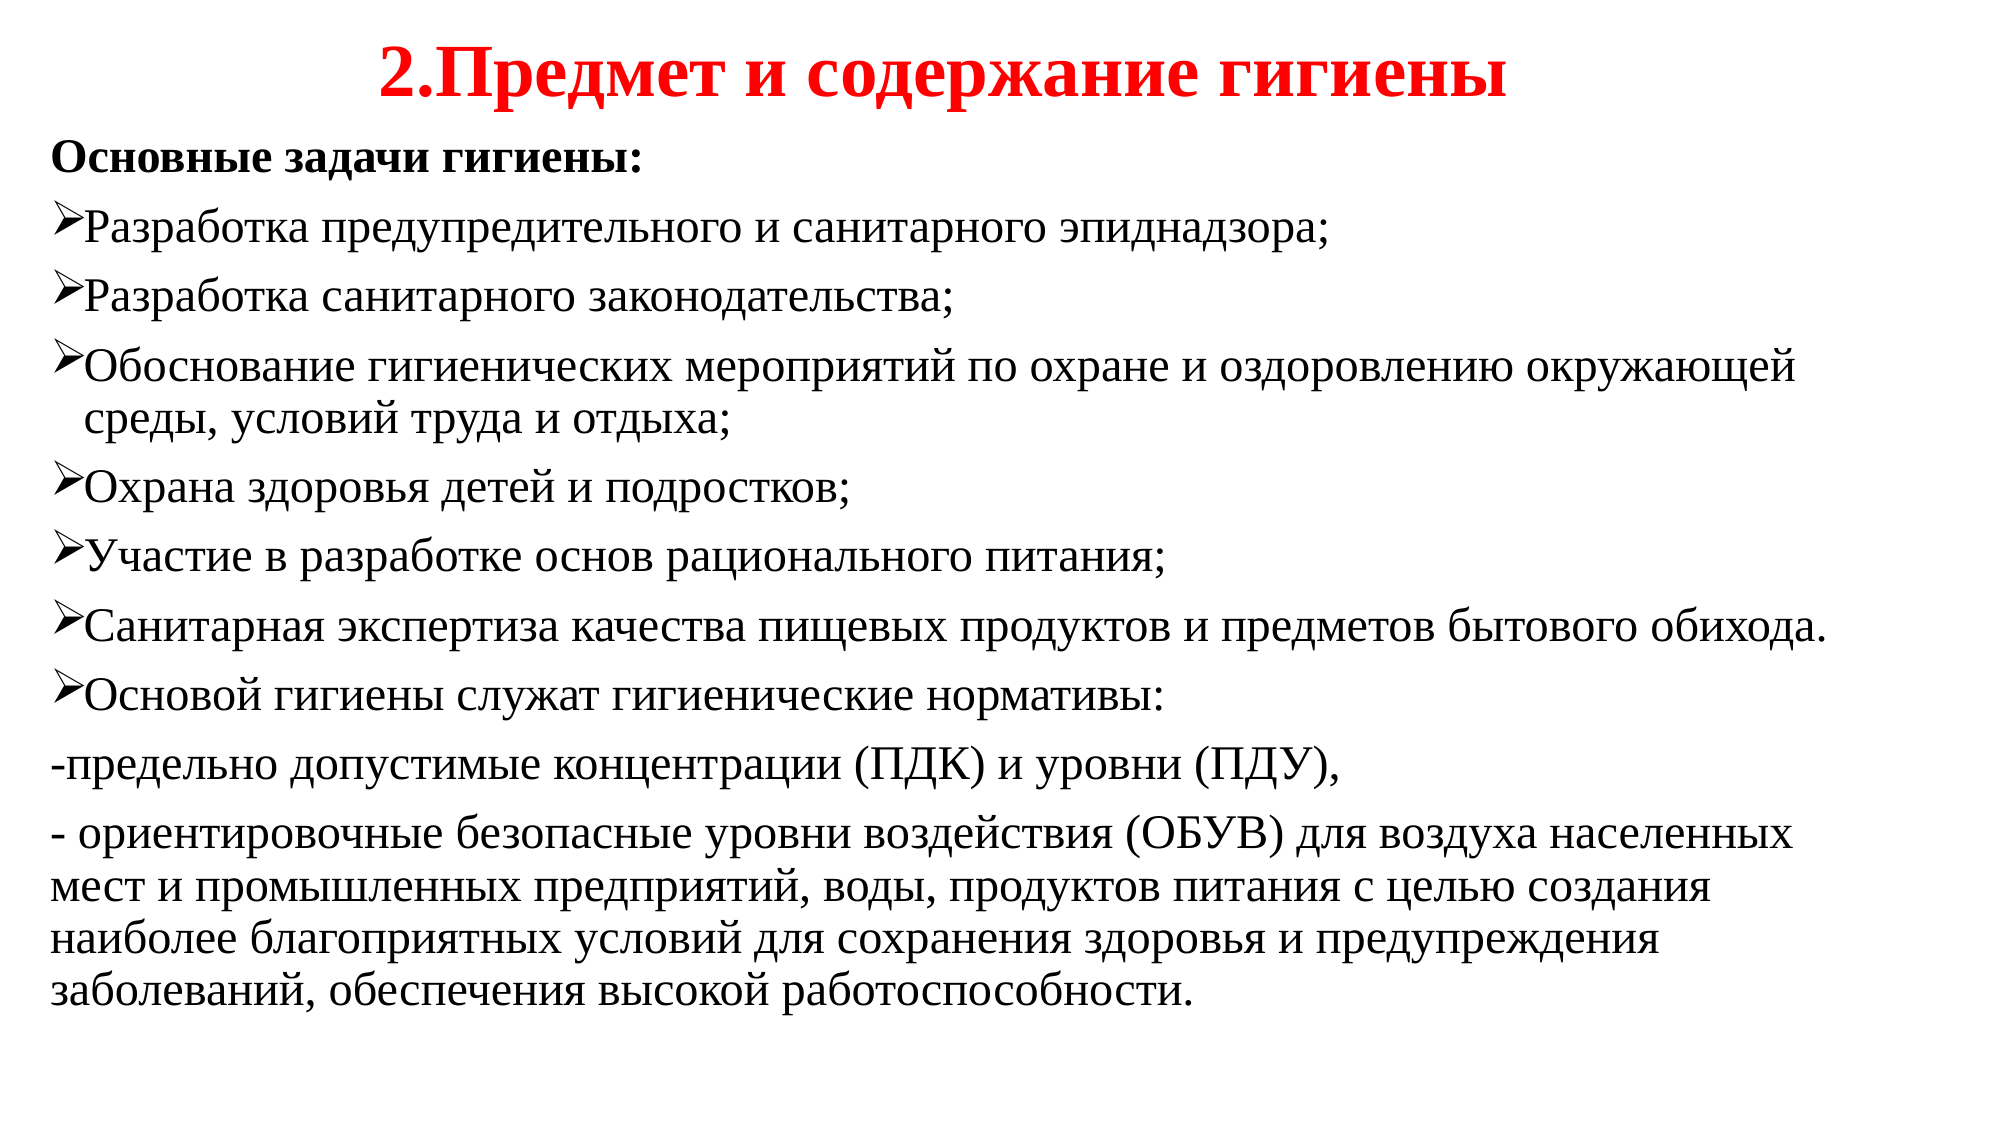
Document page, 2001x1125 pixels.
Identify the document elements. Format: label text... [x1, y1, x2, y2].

title 2.Предмет и содержание гигиены [90, 75, 1816, 123]
list Основные задачи гигиены: Разработка предупредительного и санитарного эпиднадзора; Разработка санитарного законодательства; Обоснование гигиенических мероприятий по охране и оздоровлению окружающей среды, условий труда и отдыха; Охрана здоровья детей и подростков; Участие в разработке основ рационального питания; Санитарная экспертиза качества пищевых продуктов и предметов бытового обихода. Основой гигиены служат гигиенические нормативы: -предельно допустимые концентрации (ПДК) и уровни (ПДУ), - ориентировочные безопасные уровни воздействия (ОБУВ) для воздуха населенных мест и промышленных предприятий, воды, продуктов питания с целью создания наиболее благоприятных условий для сохранения здоровья и предупреждения заболеваний, обеспечения высокой работоспособности. [34, 123, 1863, 1050]
